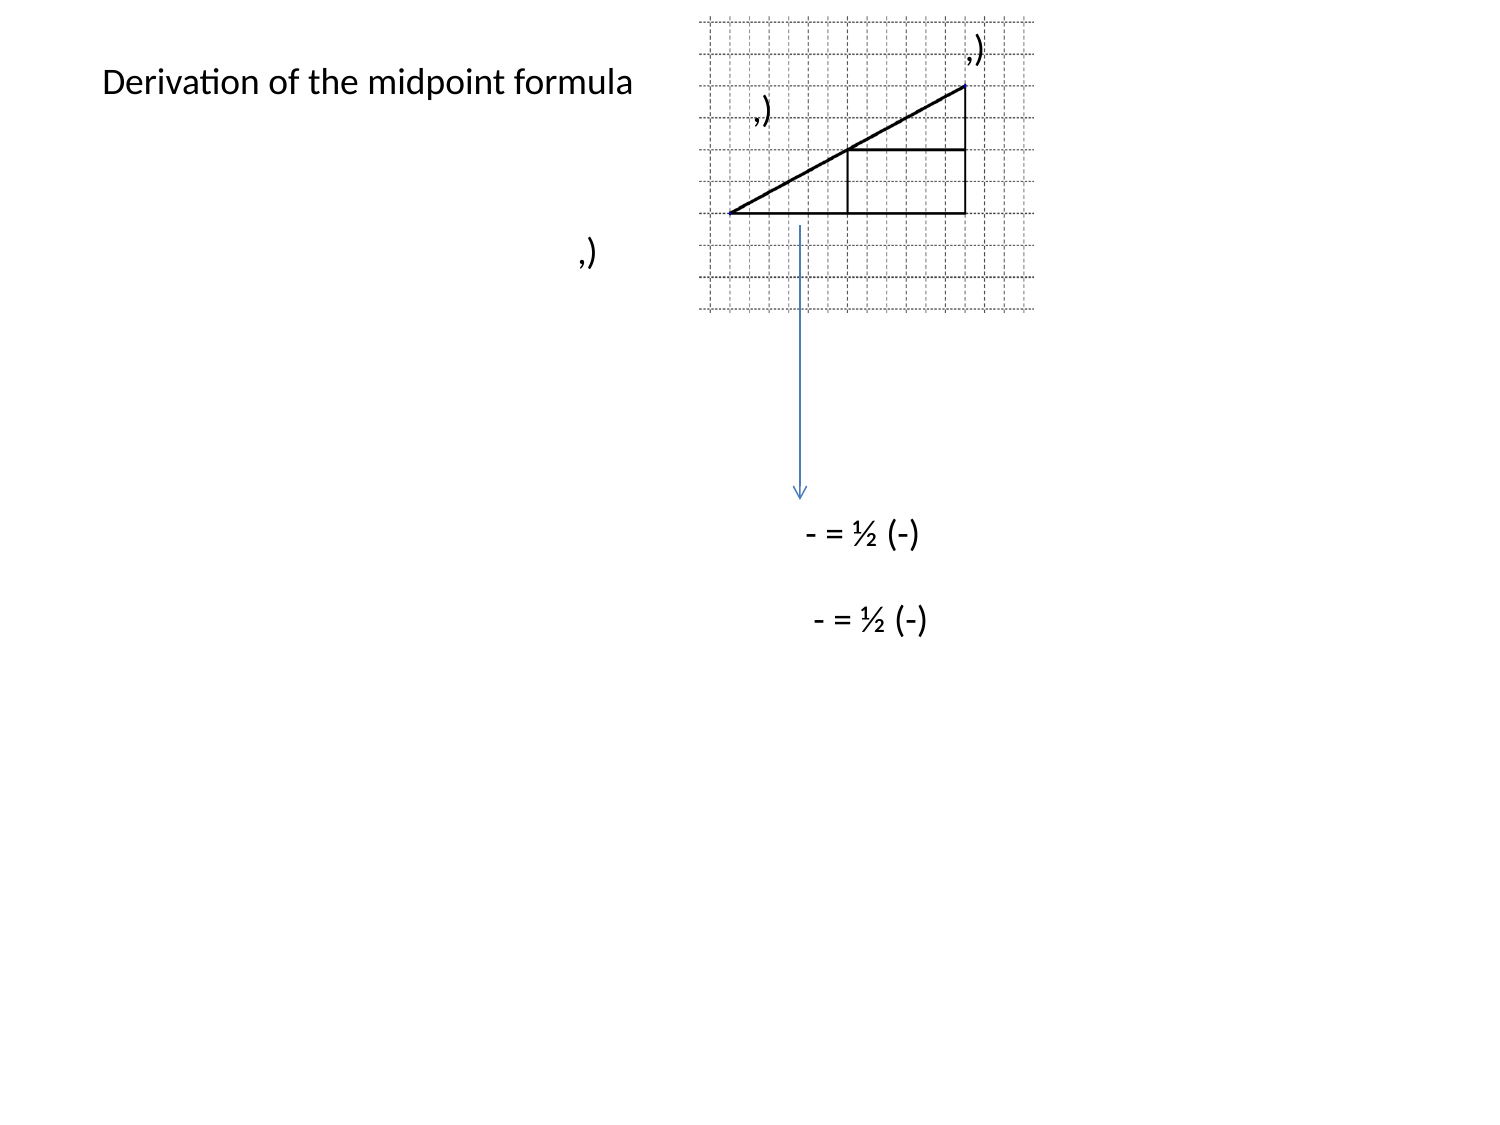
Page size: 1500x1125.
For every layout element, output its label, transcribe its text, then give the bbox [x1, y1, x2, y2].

text_box Derivation of the midpoint formula [87, 49, 694, 110]
picture [699, 16, 1034, 313]
